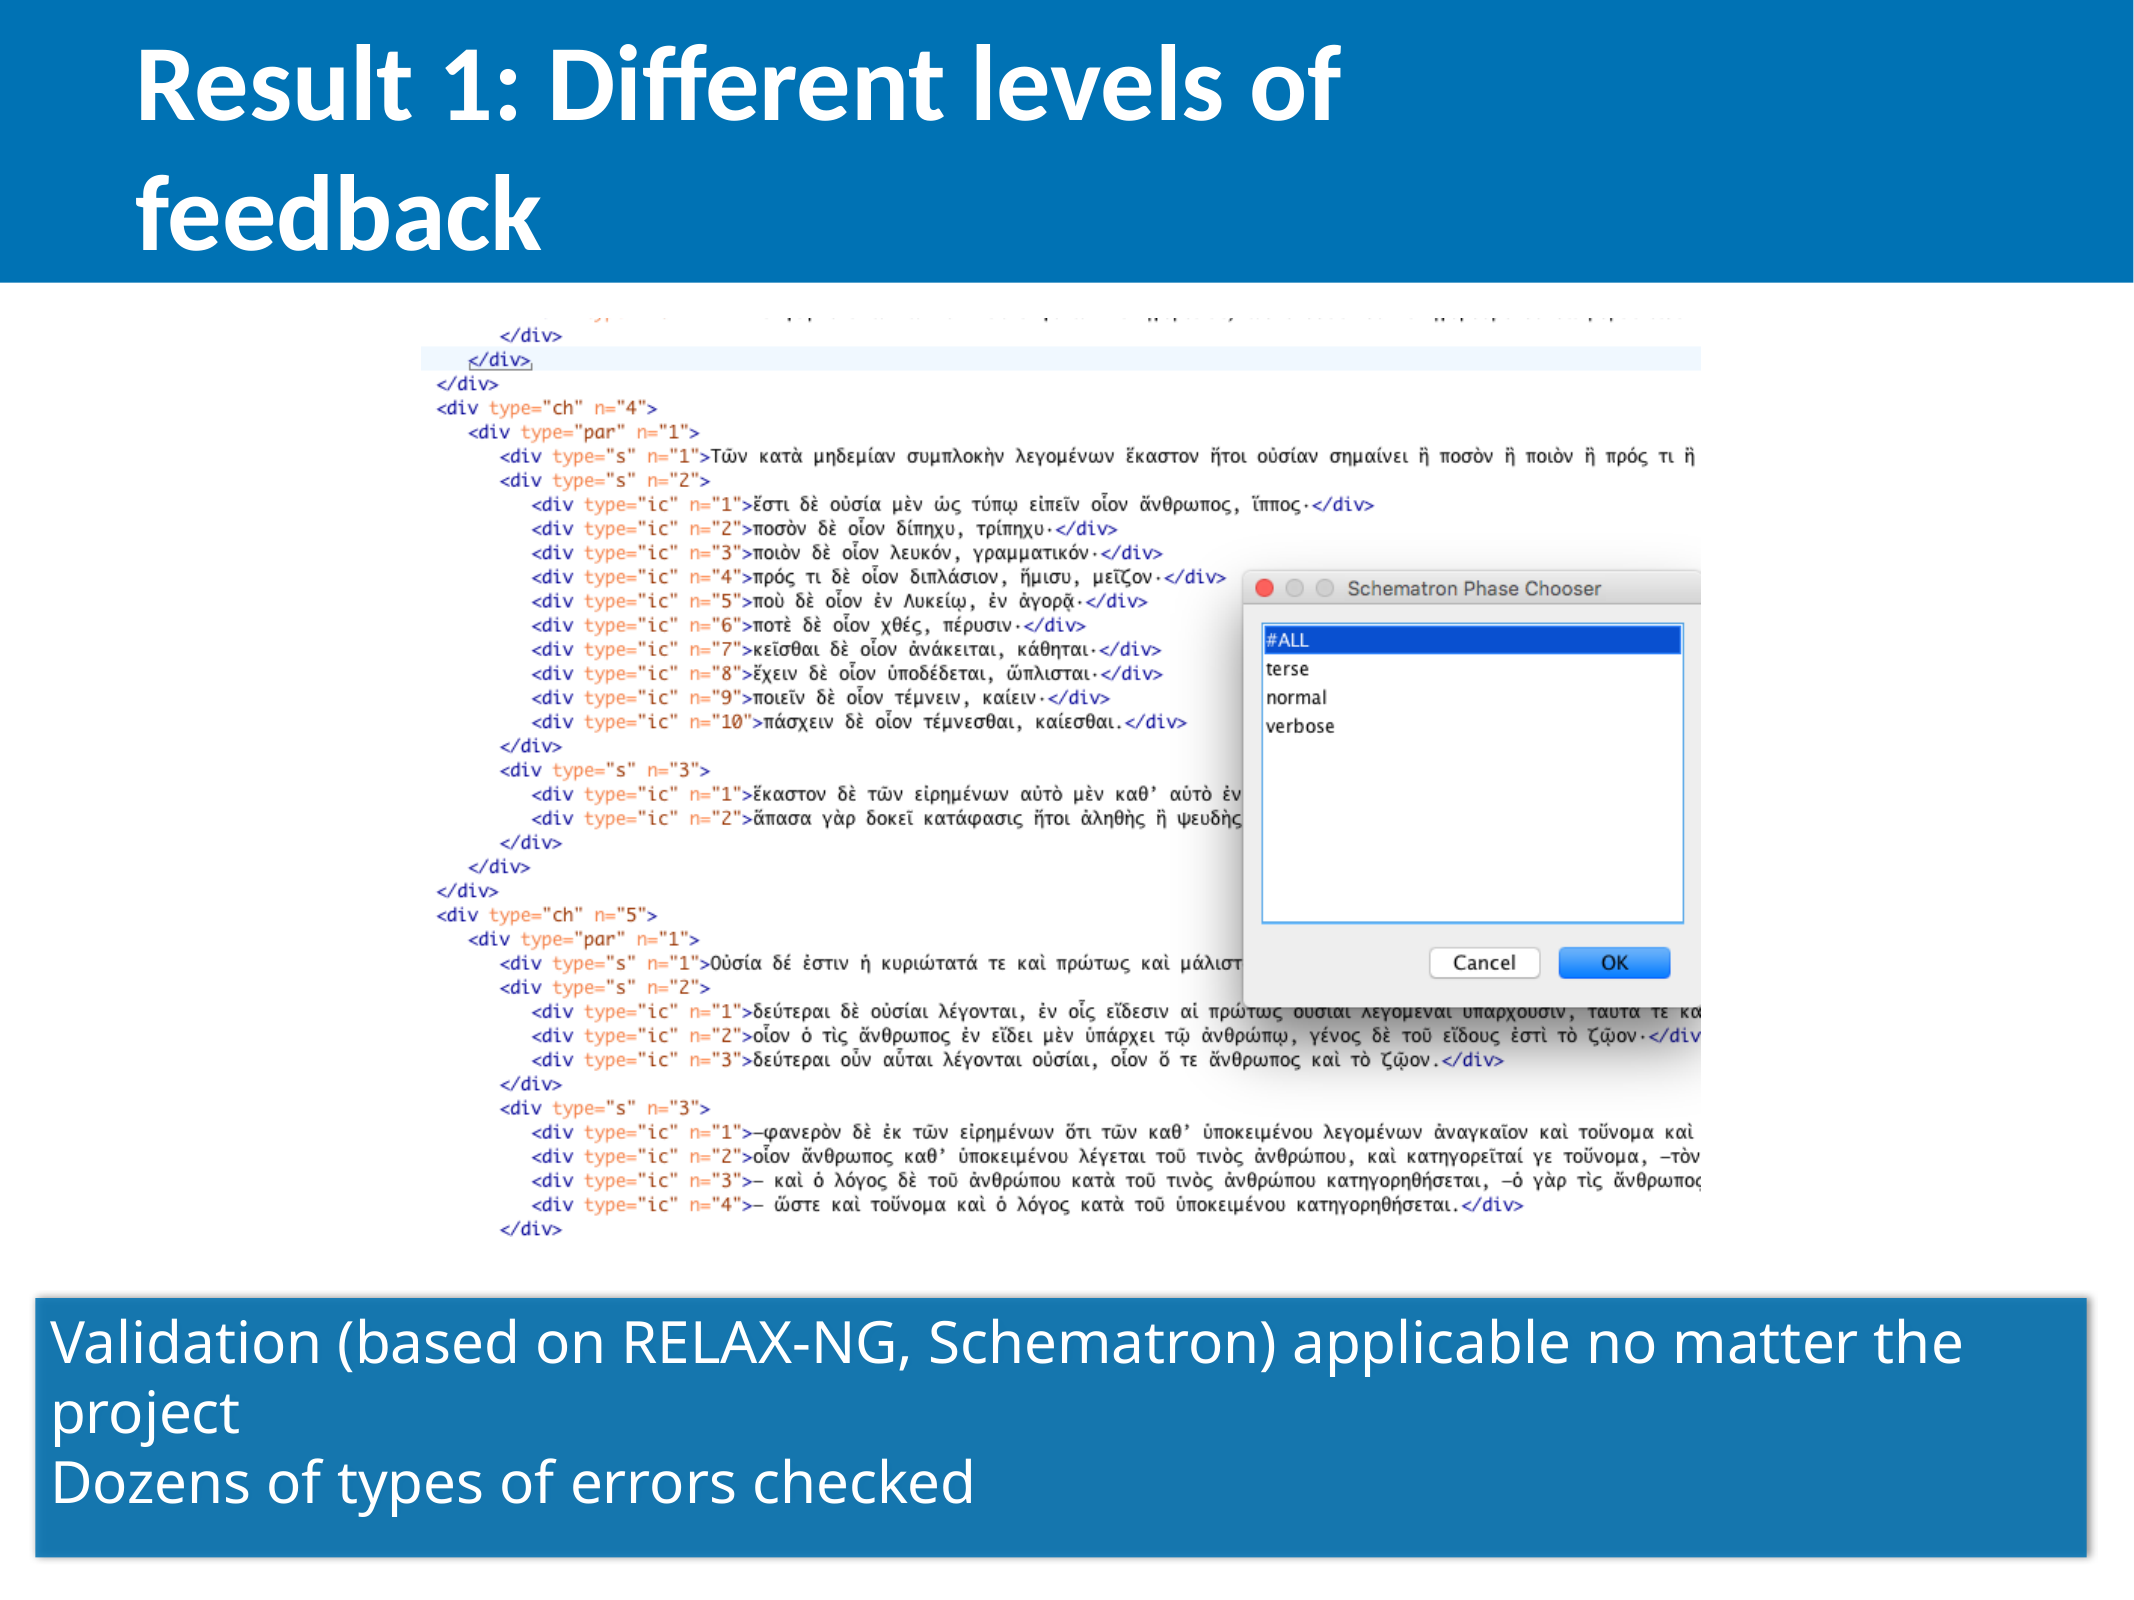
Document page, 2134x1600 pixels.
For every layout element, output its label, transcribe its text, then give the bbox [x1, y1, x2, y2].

list Result 1: Different levels of feedback [126, 72, 1373, 212]
picture [421, 317, 1701, 1237]
text_box Validation (based on RELAX-NG, Schematron) applicable no matter the project Dozens of types of errors checked [34, 1297, 2087, 1558]
